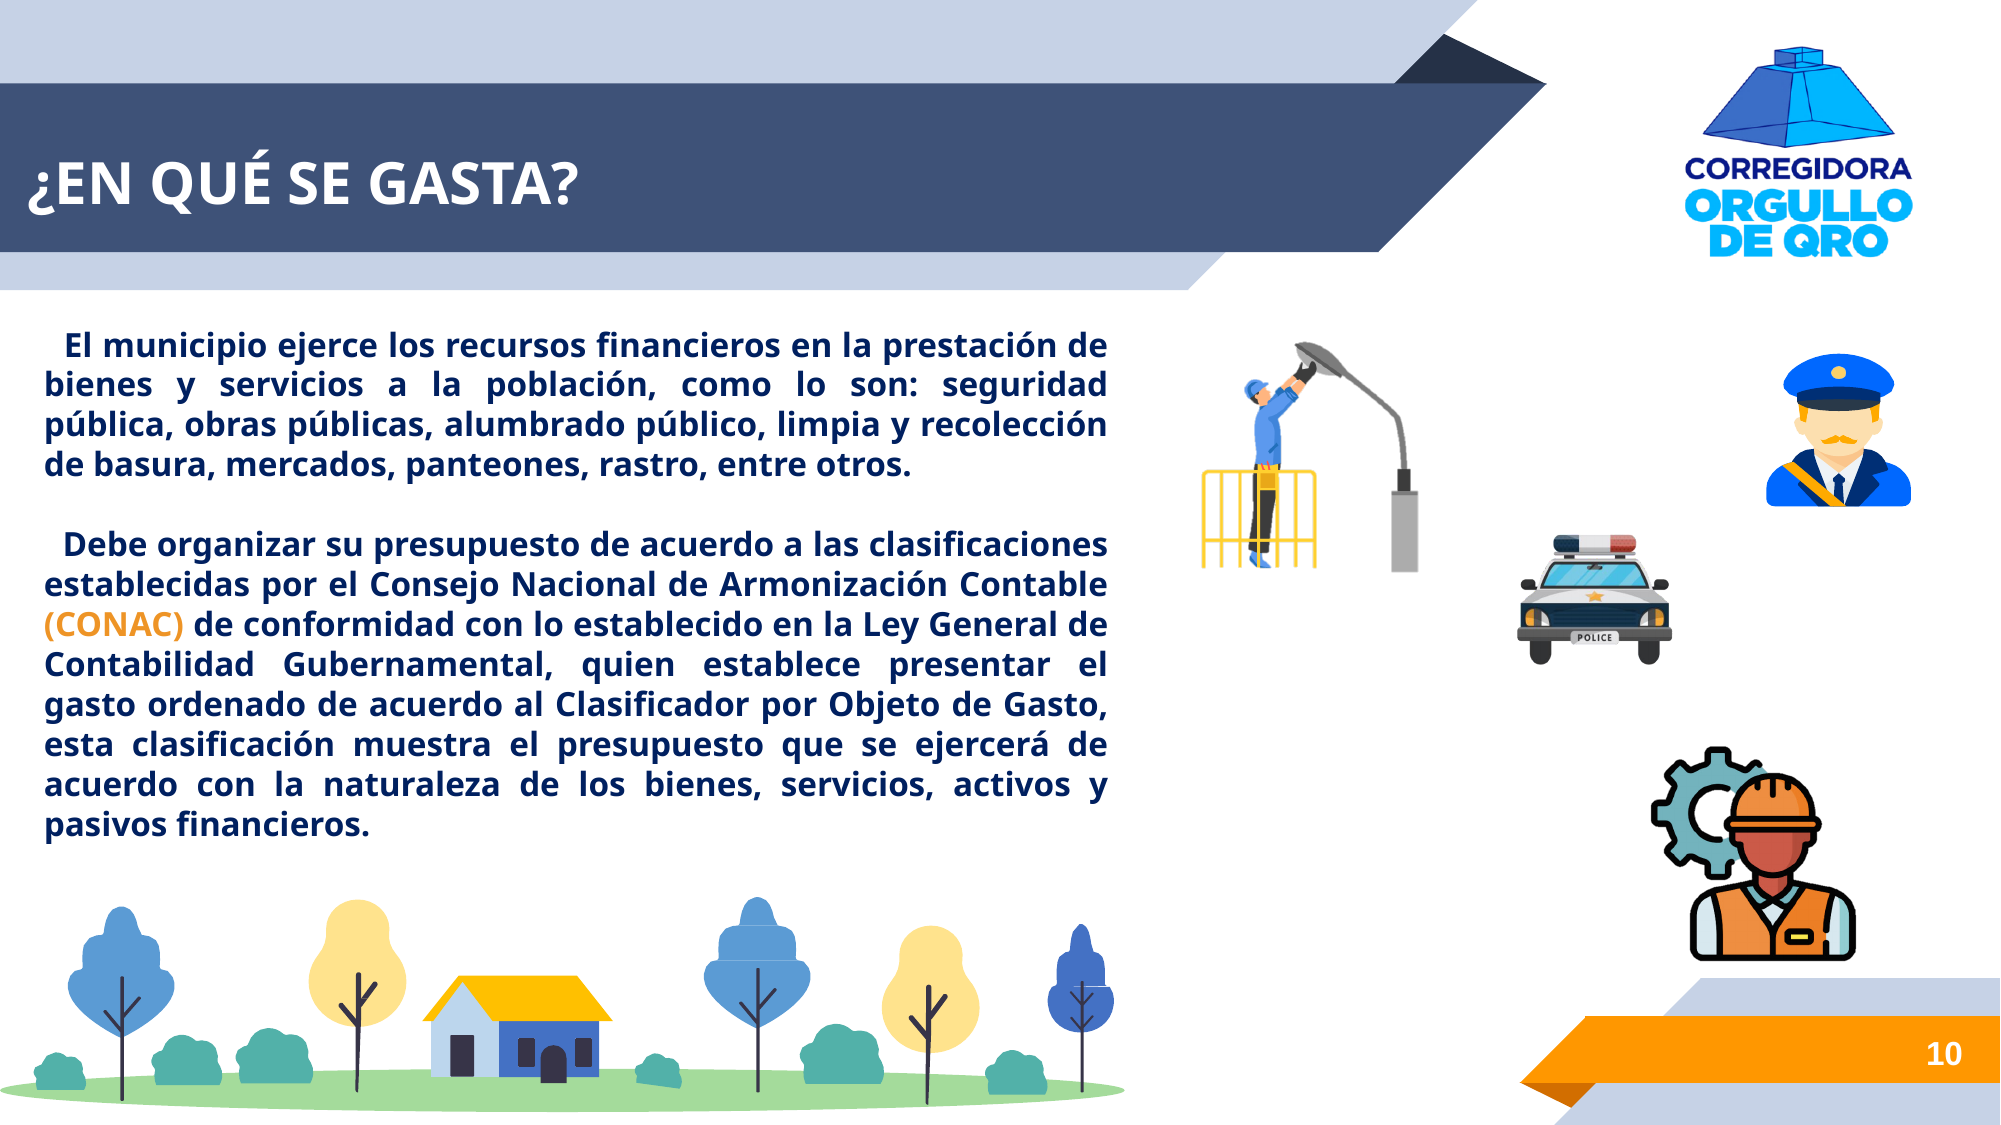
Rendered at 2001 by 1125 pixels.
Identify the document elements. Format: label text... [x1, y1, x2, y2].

text_box 10 [1914, 1033, 1968, 1073]
text_box El municipio ejerce los recursos financieros en la prestación de bienes y servicios a la población, como lo son: seguridad pública, obras públicas, alumbrado público, limpia y recolección de basura, mercados, panteones, rastro, entre otros. Debe organizar su presupuesto de acuerdo a las clasificaciones establecidas por el Consejo Nacional de Armonización Contable (CONAC) de conformidad con lo establecido en la Ley General de Contabilidad Gubernamental, quien establece presentar el gasto ordenado de acuerdo al Clasificador por Objeto de Gasto, esta clasificación muestra el presupuesto que se ejercerá de acuerdo con la naturaleza de los bienes, servicios, activos y pasivos financieros. [29, 316, 1125, 850]
title ¿EN QUÉ SE GASTA? [27, 146, 707, 218]
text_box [1093, 323, 1912, 976]
picture [1677, 27, 1921, 266]
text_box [0, 896, 1125, 1113]
